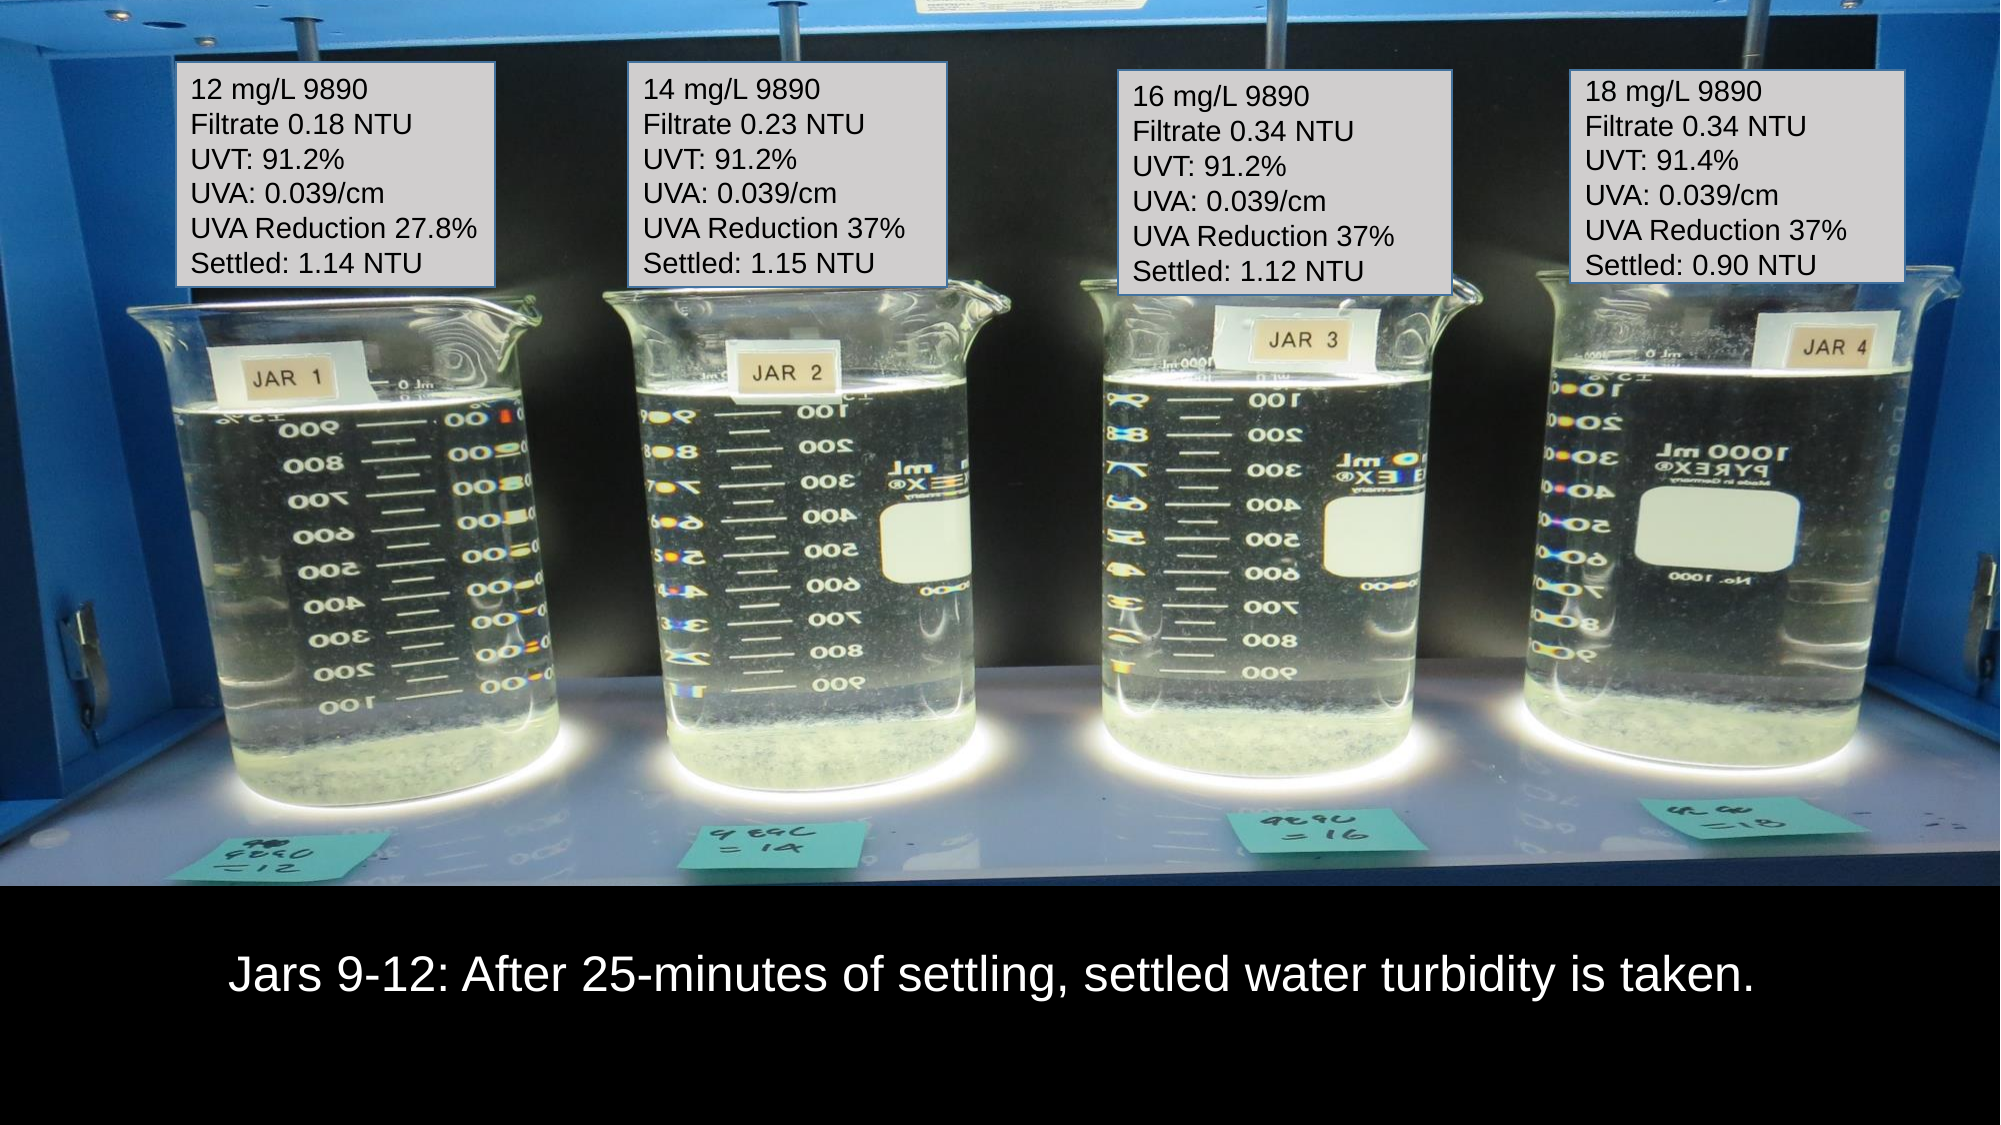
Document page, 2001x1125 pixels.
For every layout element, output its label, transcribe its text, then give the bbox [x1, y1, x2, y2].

picture [0, 0, 2000, 886]
title Jars 9-12: After 25-minutes of settling, settled water turbidity is taken. [137, 907, 1863, 1043]
